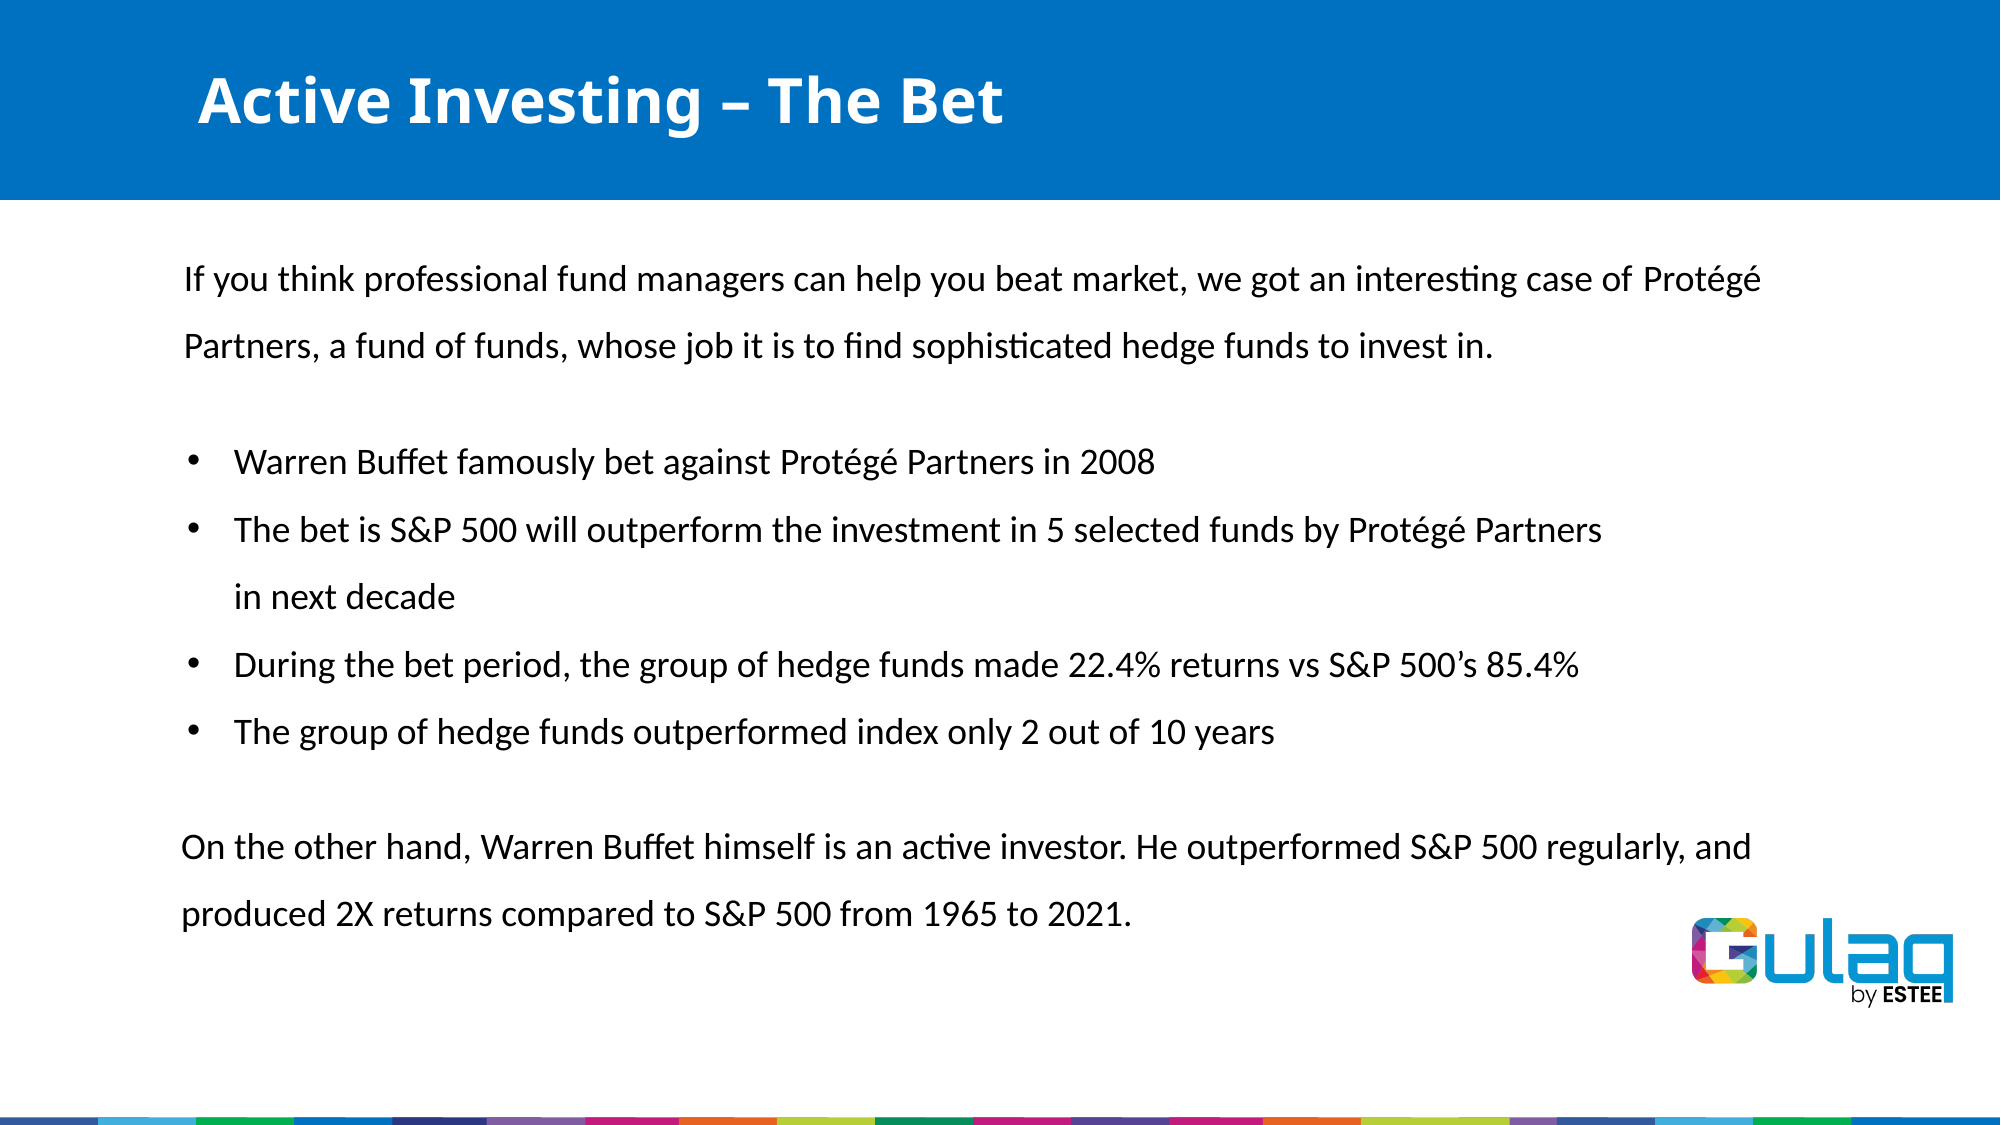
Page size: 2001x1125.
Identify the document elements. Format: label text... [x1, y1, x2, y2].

picture [1692, 918, 1953, 1008]
text_box If you think professional fund managers can help you beat market, we got an interesting case of Protégé Partners, a fund of funds, whose job it is to find sophisticated hedge funds to invest in. [169, 223, 1804, 374]
picture [1913, 944, 1943, 974]
text_box On the other hand, Warren Buffet himself is an active investor. He outperformed S&P 500 regularly, and produced 2X returns compared to S&P 500 from 1965 to 2021. [166, 791, 1802, 942]
text_box Warren Buffet famously bet against Protégé Partners in 2008 The bet is S&P 500 will outperform the investment in 5 selected funds by Protégé Partners in next decade During the bet period, the group of hedge funds made 22.4% returns vs S&P 500’s 85.4% The group of hedge funds outperformed index only 2 out of 10 years [172, 407, 1641, 760]
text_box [0, 0, 2000, 200]
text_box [0, 1117, 2000, 1125]
